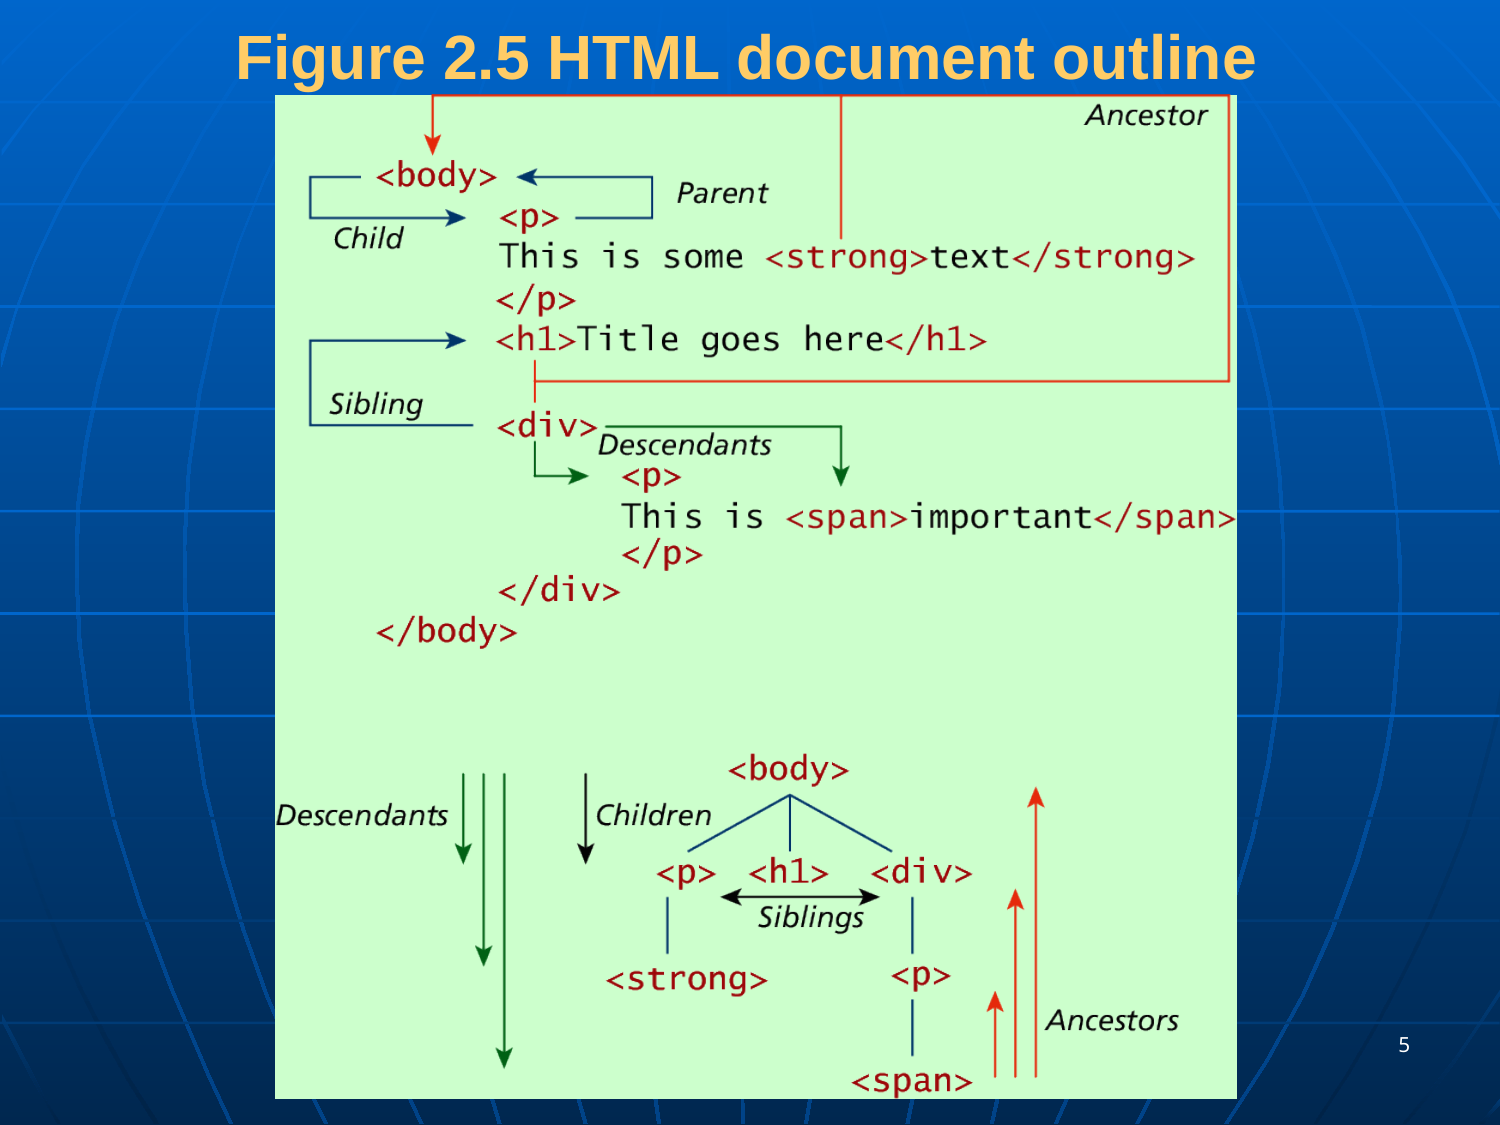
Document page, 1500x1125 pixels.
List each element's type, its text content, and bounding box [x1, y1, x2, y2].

title Figure 2.5 HTML document outline [34, 17, 1460, 92]
slide_number 5 [1241, 1023, 1426, 1100]
picture [274, 94, 1238, 1100]
